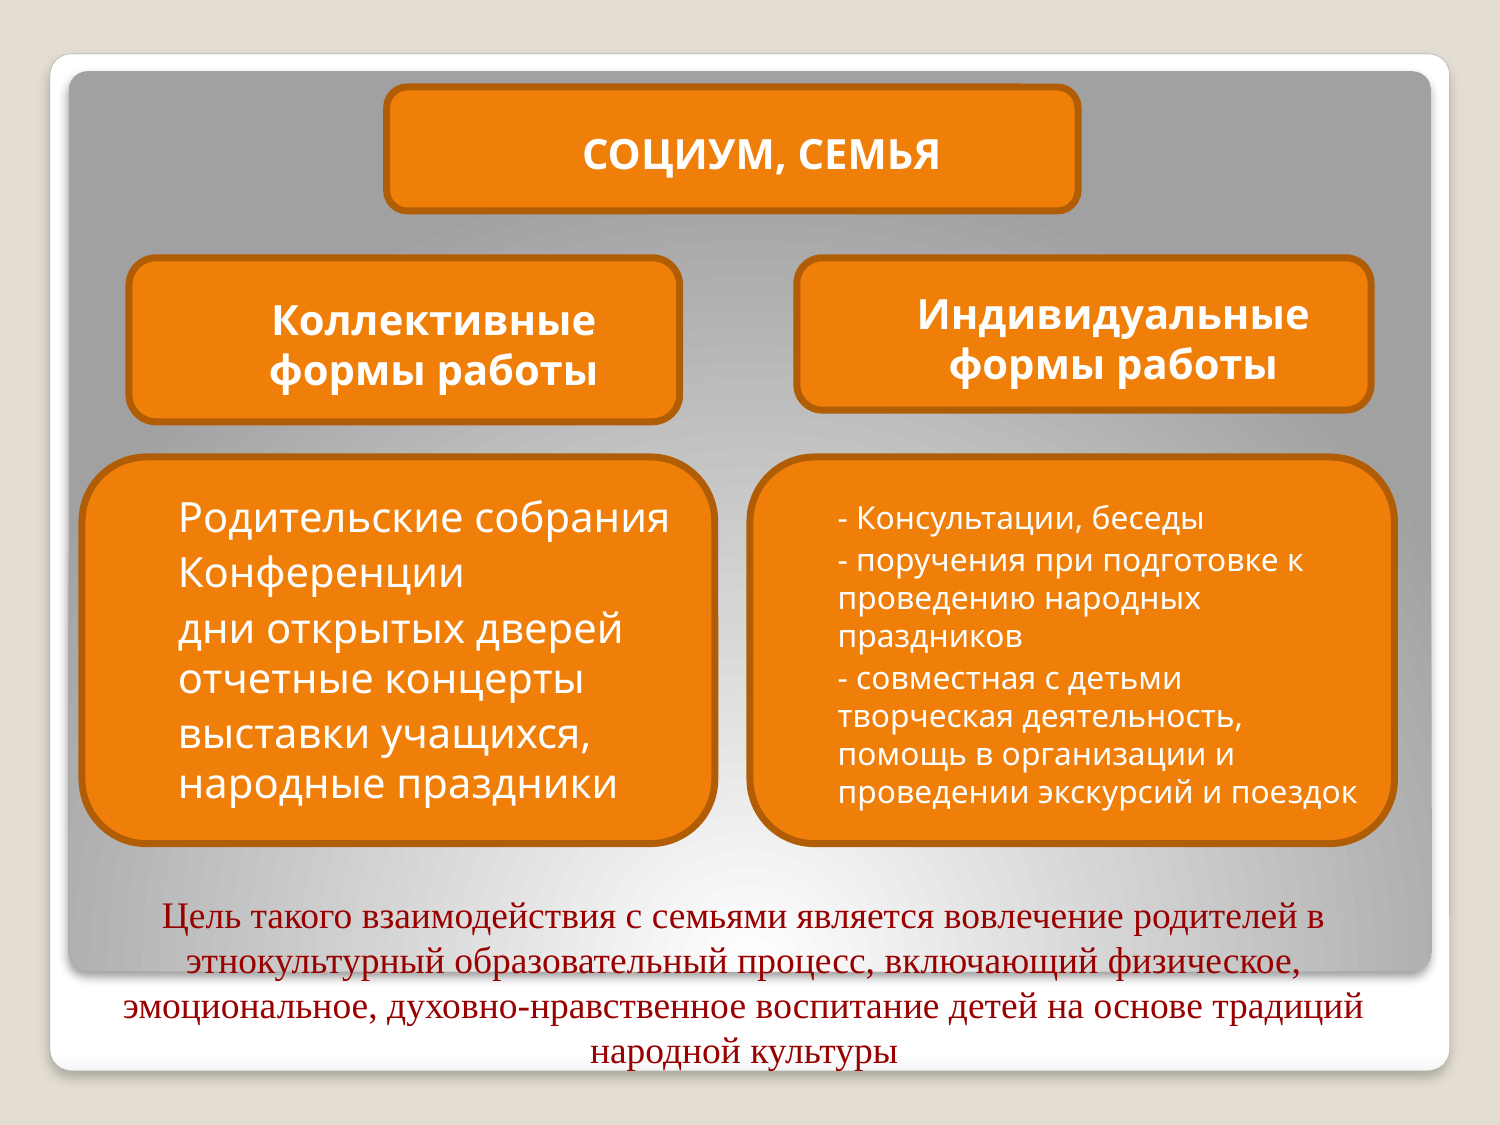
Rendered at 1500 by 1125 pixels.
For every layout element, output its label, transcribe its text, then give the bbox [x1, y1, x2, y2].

text_box Коллективные формы работы [125, 254, 684, 426]
text_box СОЦИУМ, СЕМЬЯ [383, 83, 1082, 215]
text_box Родительские собрания Конференции дни открытых дверей отчетные концерты выставки учащихся, народные праздники [78, 453, 719, 848]
text_box Индивидуальные формы работы [793, 254, 1375, 414]
text_box - Консультации, беседы - поручения при подготовке к проведению народных праздников - совместная с детьми творческая деятельность, помощь в организации и проведении экскурсий и поездок [746, 453, 1398, 848]
title Цель такого взаимодействия с семьями является вовлечение родителей в этнокультурный образовательный процесс, включающий физическое, эмоциональное, духовно-нравственное воспитание детей на основе традиций народной культуры [46, 867, 1442, 1079]
